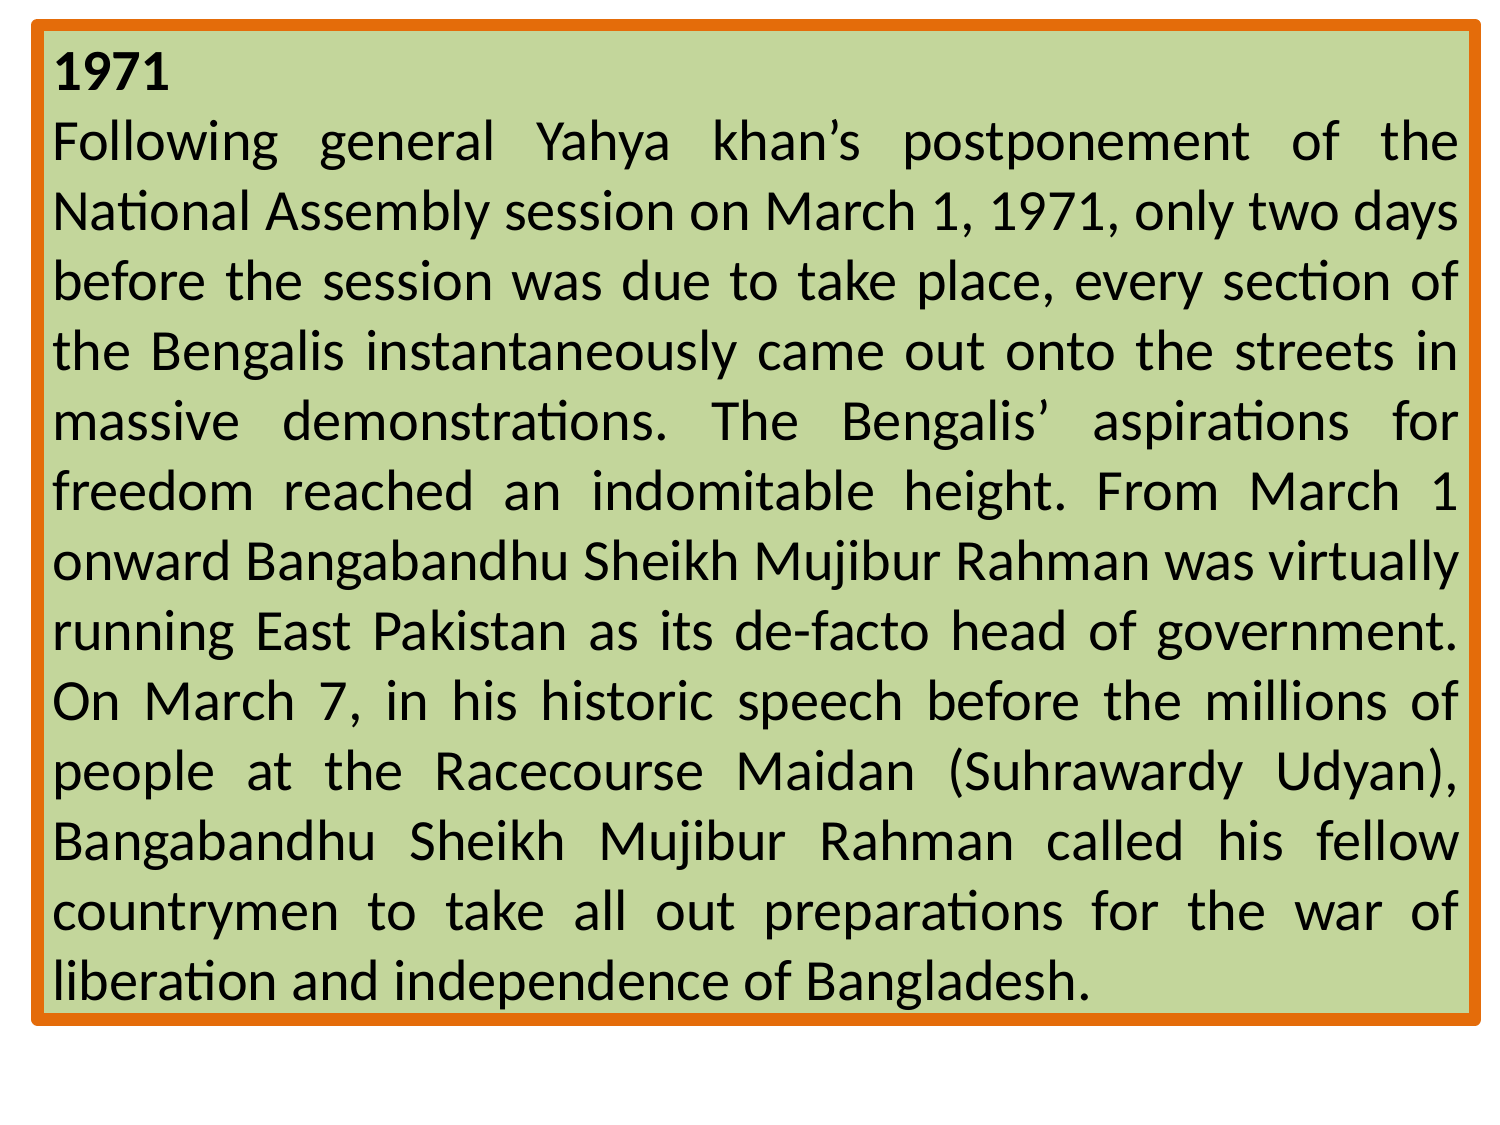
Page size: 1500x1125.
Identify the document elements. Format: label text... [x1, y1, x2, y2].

text_box 1971 Following general Yahya khan’s postponement of the National Assembly session on March 1, 1971, only two days before the session was due to take place, every section of the Bengalis instantaneously came out onto the streets in massive demonstrations. The Bengalis’ aspirations for freedom reached an indomitable height. From March 1 onward Bangabandhu Sheikh Mujibur Rahman was virtually running East Pakistan as its de-facto head of government. On March 7, in his historic speech before the millions of people at the Racecourse Maidan (Suhrawardy Udyan), Bangabandhu Sheikh Mujibur Rahman called his fellow countrymen to take all out preparations for the war of liberation and independence of Bangladesh. [37, 24, 1475, 1020]
